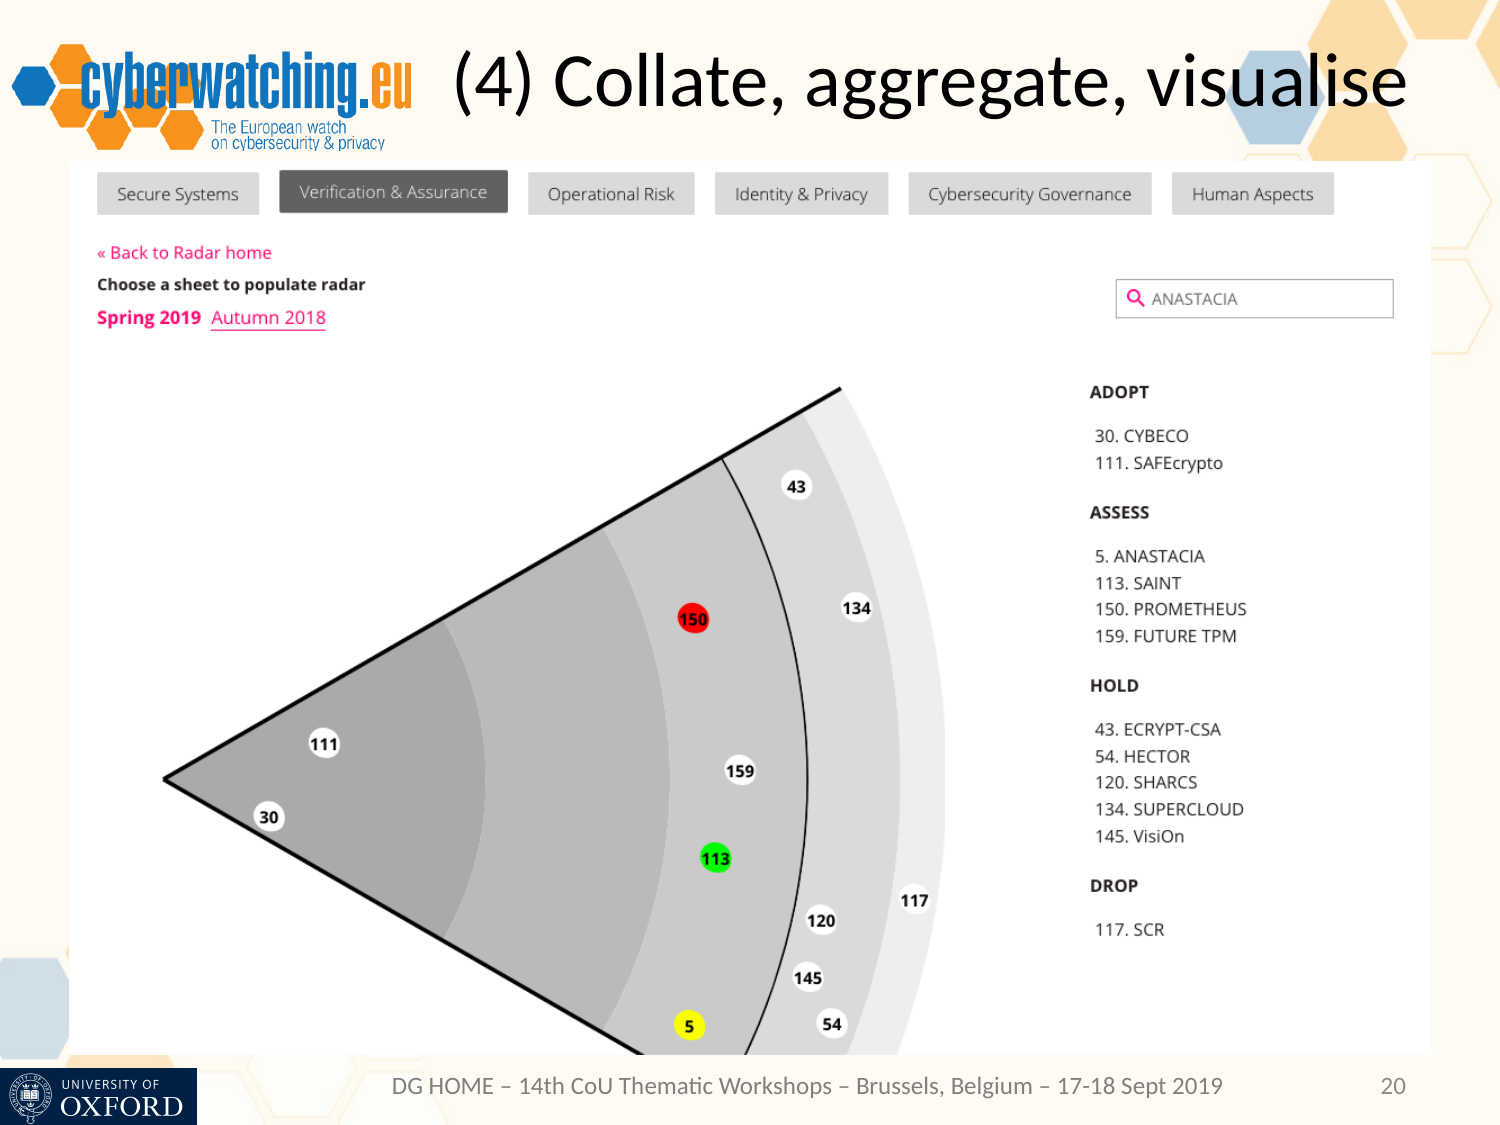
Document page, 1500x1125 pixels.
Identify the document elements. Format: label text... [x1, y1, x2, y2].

picture [0, 0, 1500, 1125]
slide_number 20 [1071, 1063, 1422, 1115]
title (4) Collate, aggregate, visualise [435, 0, 1425, 159]
